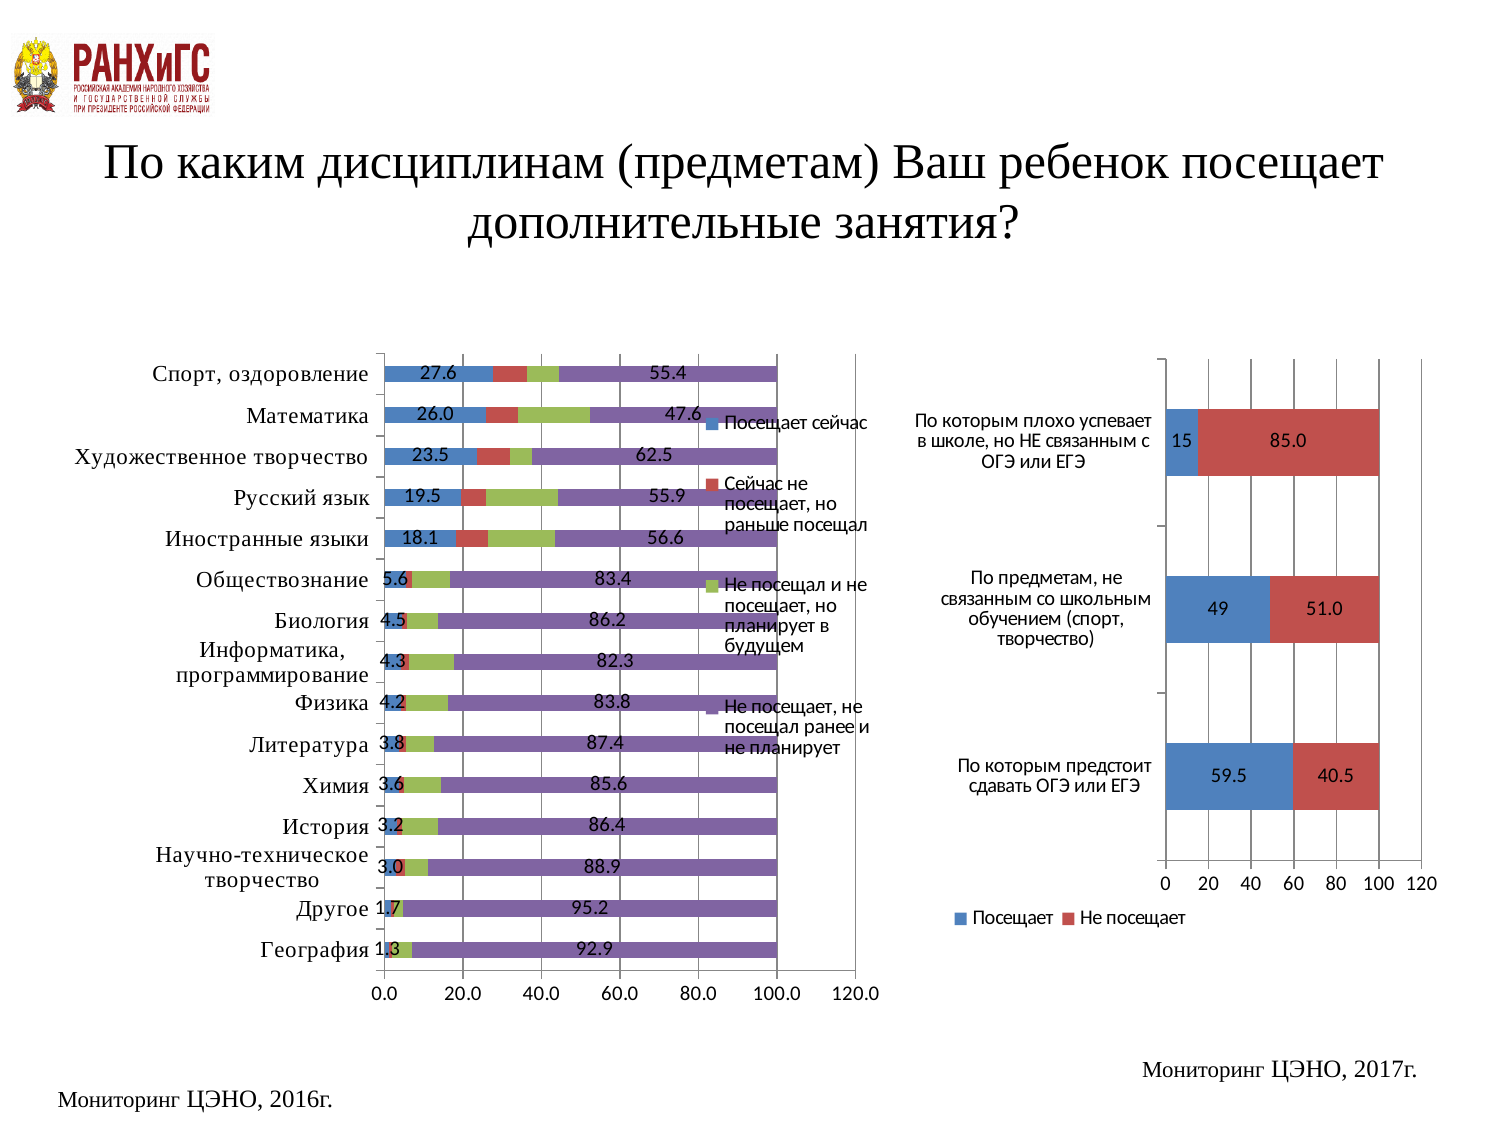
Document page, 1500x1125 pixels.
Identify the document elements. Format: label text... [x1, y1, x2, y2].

text_box Мониторинг ЦЭНО, 2017г. [1127, 1029, 1447, 1090]
text_box Мониторинг ЦЭНО, 2016г. [42, 1060, 362, 1120]
picture [10, 33, 215, 117]
text_box По каким дисциплинам (предметам) Ваш ребенок посещает дополнительные занятия? [41, 120, 1447, 256]
chart [914, 337, 1448, 962]
chart [52, 266, 892, 1036]
